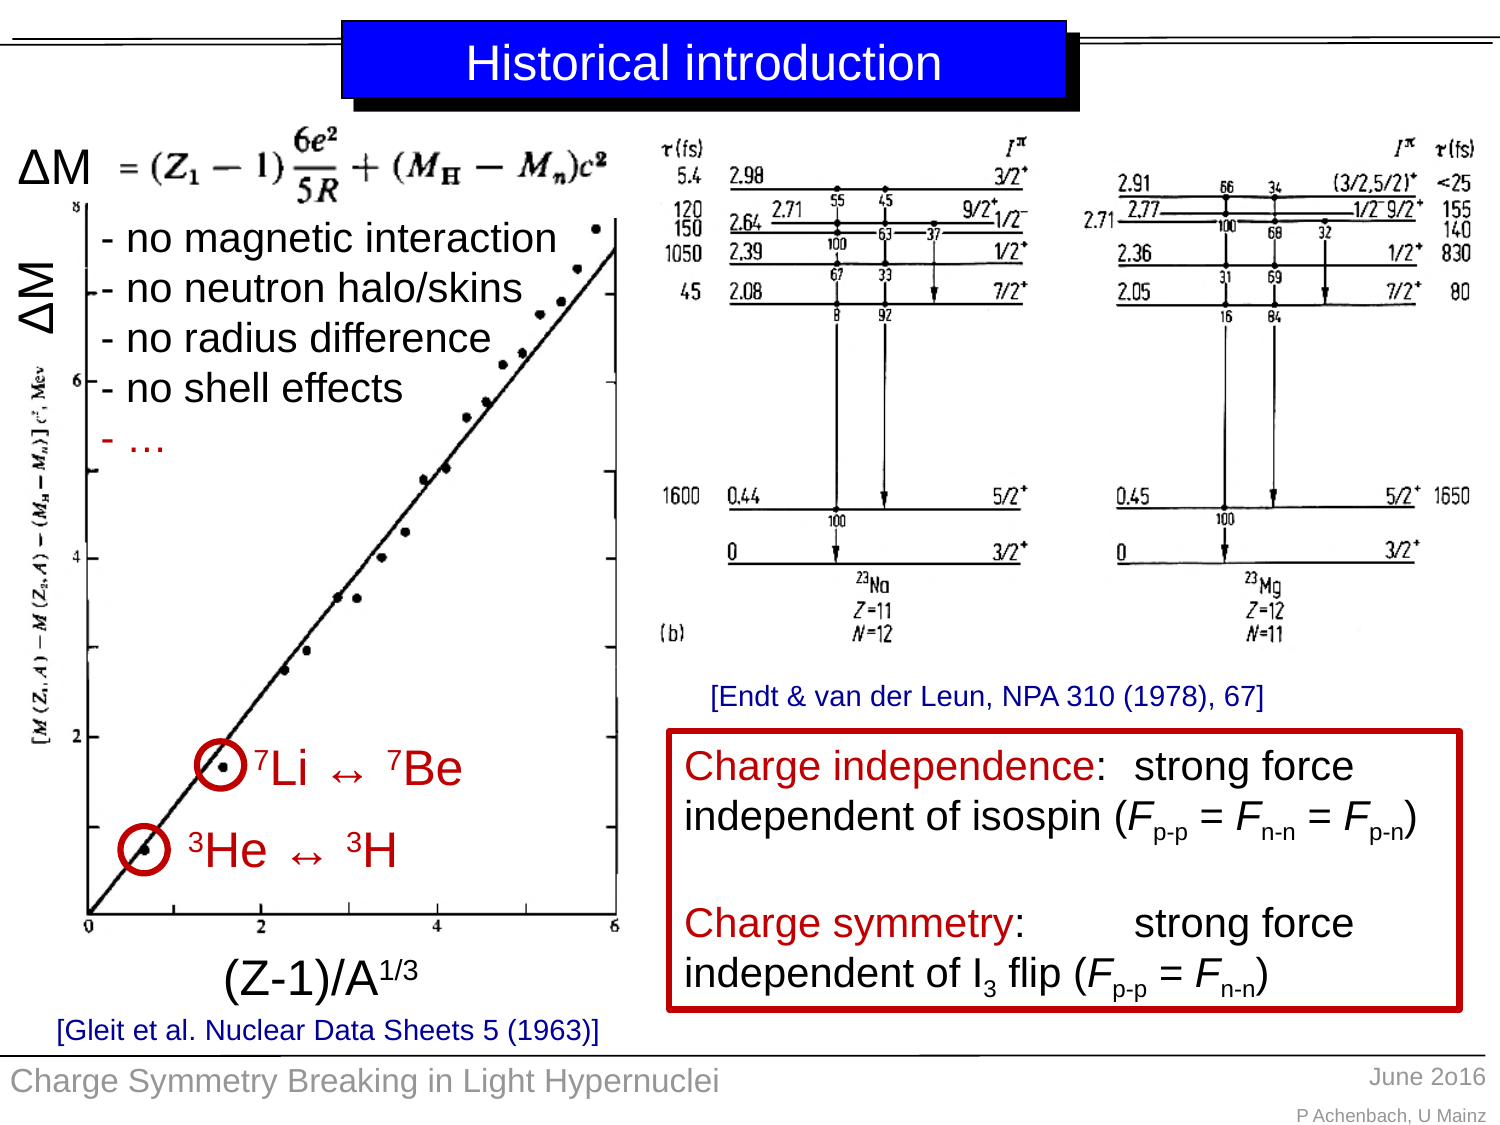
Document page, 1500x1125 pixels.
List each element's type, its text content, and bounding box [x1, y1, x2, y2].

picture [2, 111, 629, 995]
text_box Charge independence: strong force independent of isospin (Fp-p = Fn-n = Fp-n) Charge symmetry: strong force independent of I3 flip (Fp-p = Fn-n) [669, 731, 1460, 1010]
title Historical introduction [341, 20, 1067, 99]
text_box [Gleit et al. Nuclear Data Sheets 5 (1963)] [41, 1003, 635, 1054]
picture [634, 99, 1500, 655]
text_box (Z-1)/A1/3 [208, 1002, 470, 1013]
text_box ΔM [2, 126, 83, 186]
text_box [Endt & van der Leun, NPA 310 (1978), 67] [695, 669, 1439, 720]
